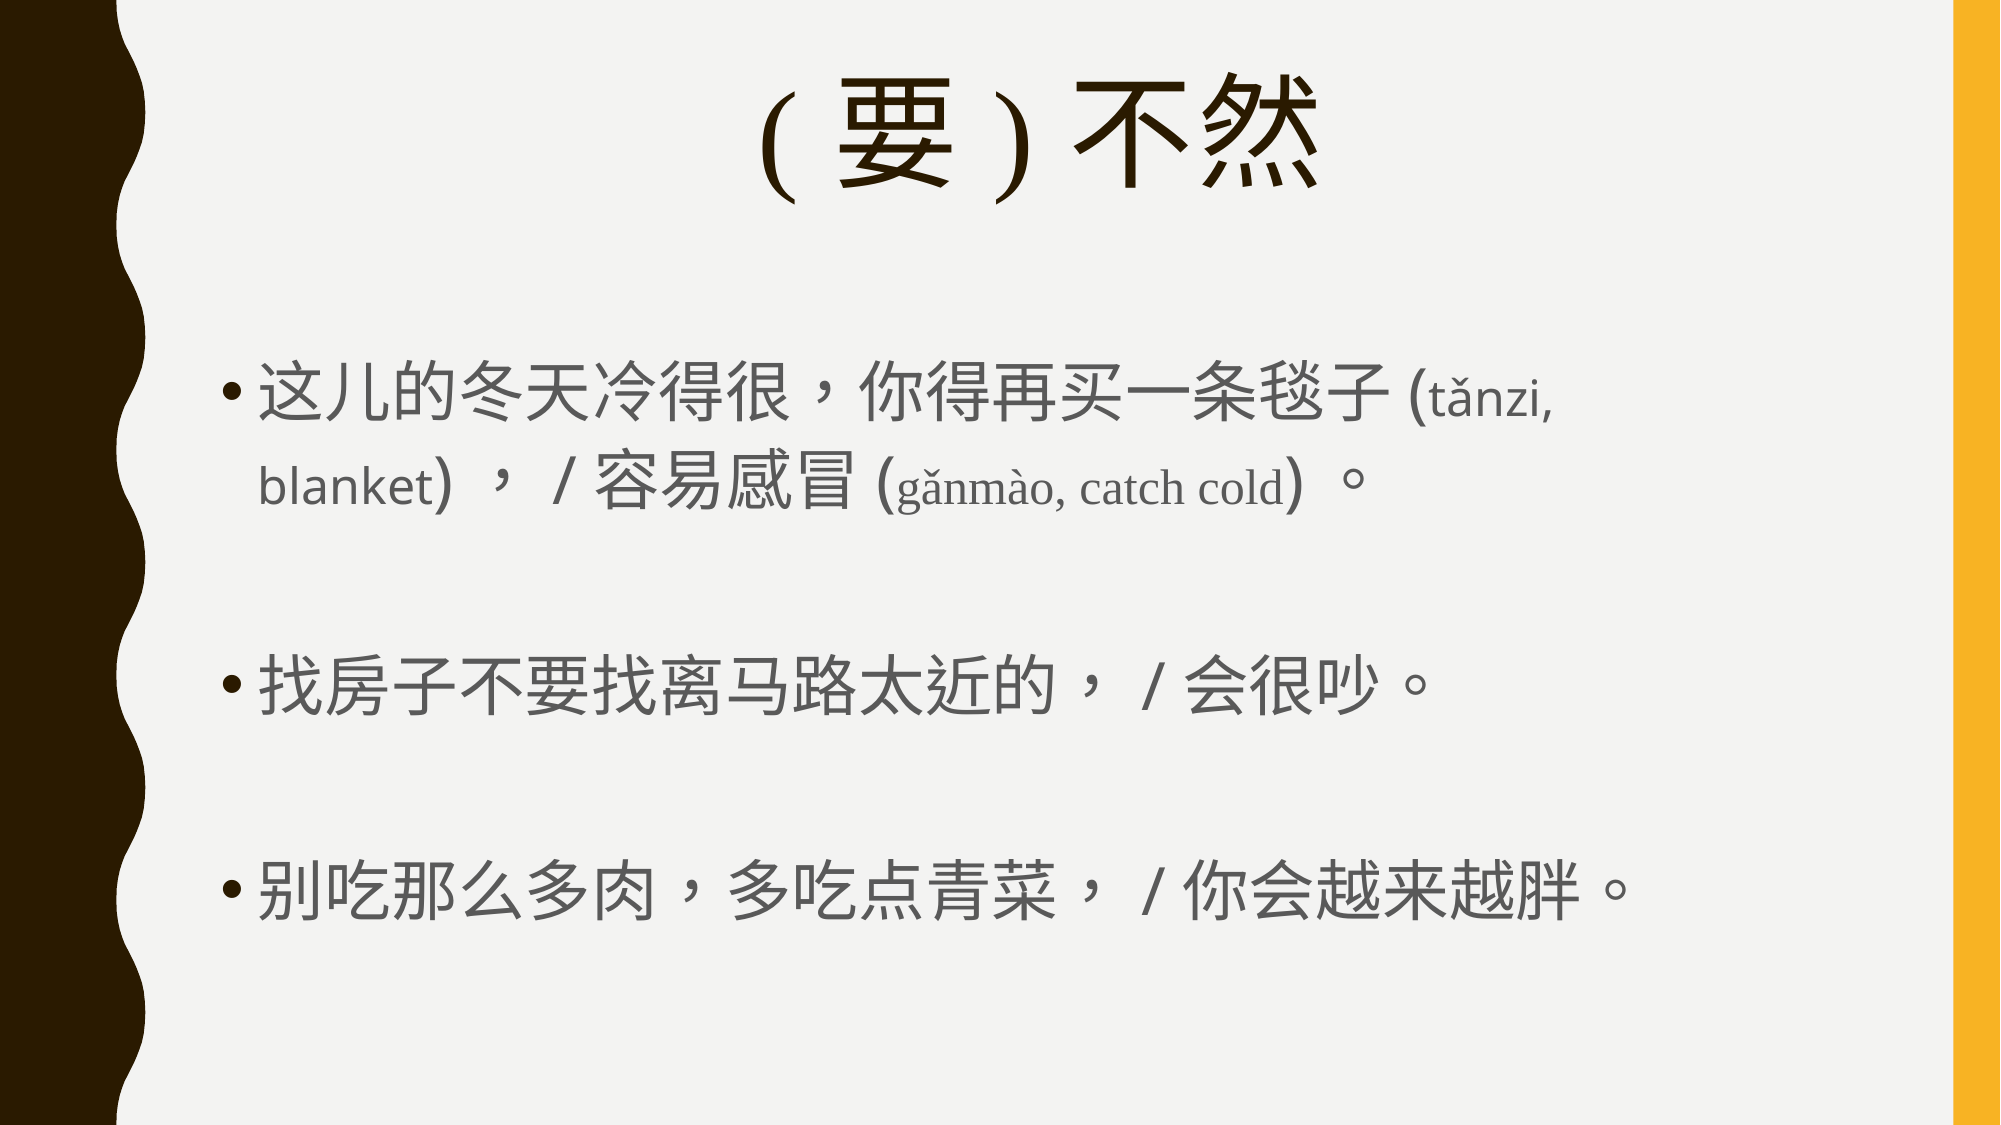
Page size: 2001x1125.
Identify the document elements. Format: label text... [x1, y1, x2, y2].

title (要)不然 [205, 62, 1875, 308]
list 这儿的冬天冷得很，你得再买一条毯子(tǎnzi, blanket)，/容易感冒(gǎnmào, catch cold)。 找房子不要找离马路太近的，/会很吵。 别吃那么多肉，多吃点青菜，/你会越来越胖。 [205, 334, 1908, 1077]
